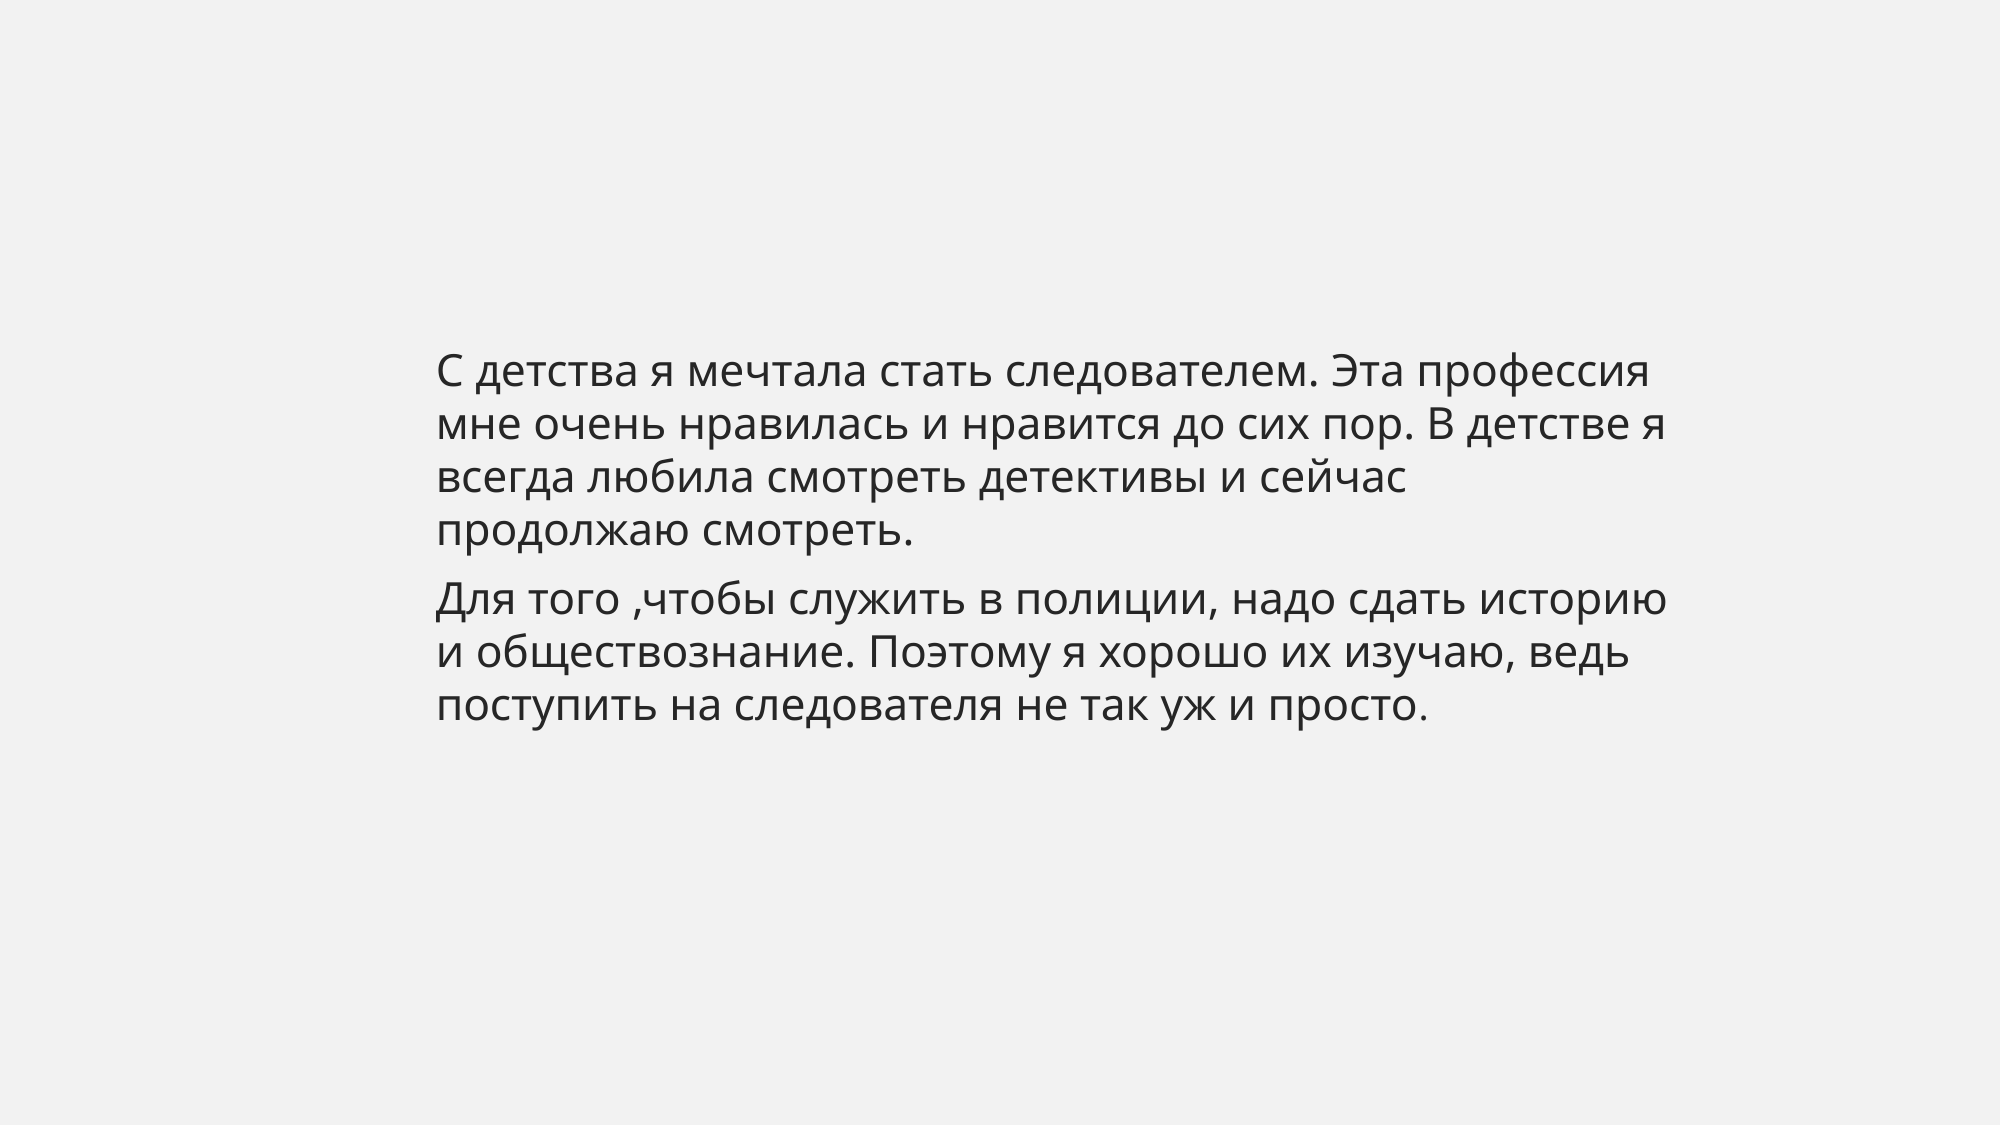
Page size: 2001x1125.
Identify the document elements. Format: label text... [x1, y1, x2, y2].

list С детства я мечтала стать следователем. Эта профессия мне очень нравилась и нравится до сих пор. В детстве я всегда любила смотреть детективы и сейчас продолжаю смотреть. Для того ,чтобы служить в полиции, надо сдать историю и обществознание. Поэтому я хорошо их изучаю, ведь поступить на следователя не так уж и просто. [420, 334, 1689, 790]
